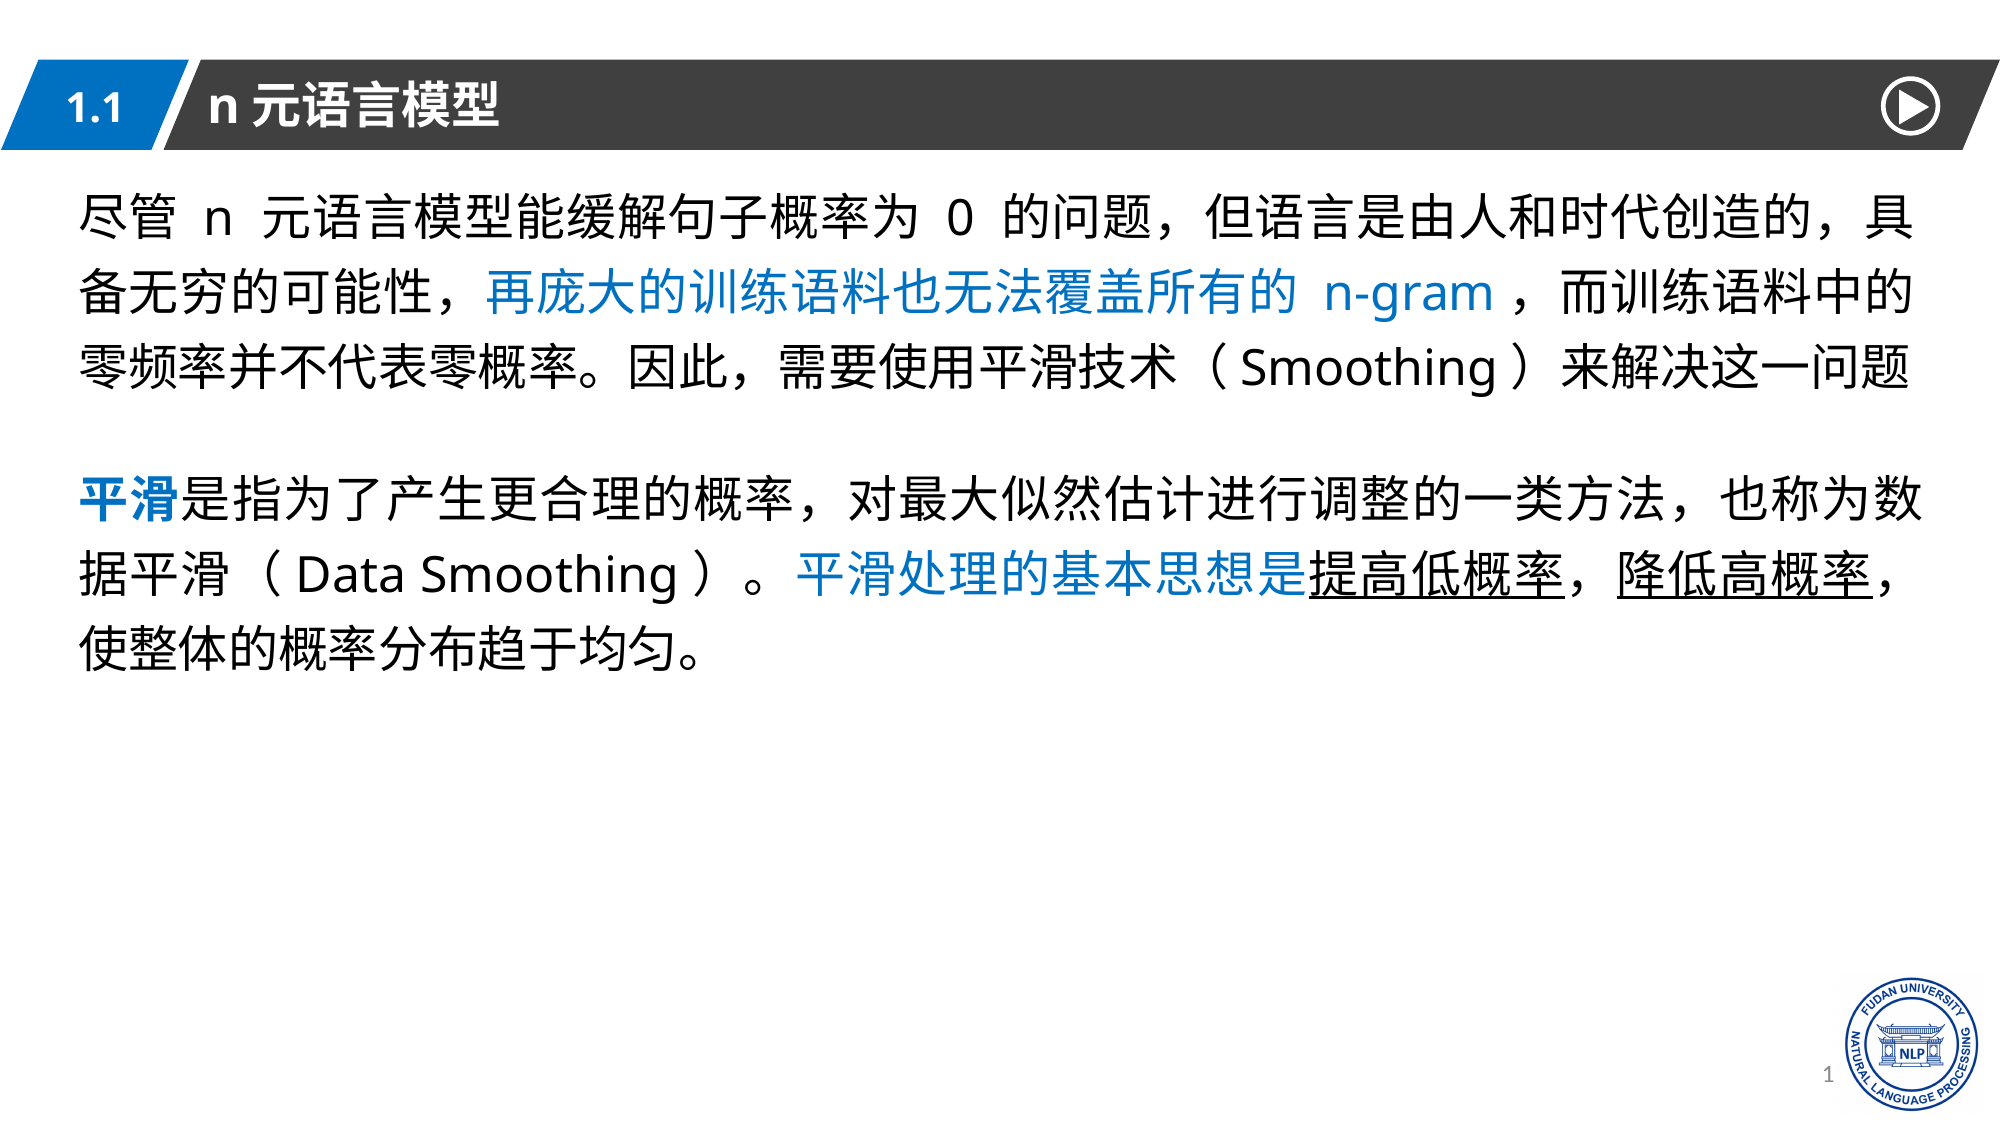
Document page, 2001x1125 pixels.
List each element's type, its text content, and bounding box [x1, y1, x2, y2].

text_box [1883, 78, 1939, 134]
text_box n元语言模型 [192, 66, 517, 142]
text_box [163, 59, 2000, 150]
picture [1834, 972, 1985, 1117]
text_box 尽管 n 元语言模型能缓解句子概率为 0 的问题，但语言是由人和时代创造的，具备无穷的可能性，再庞大的训练语料也无法覆盖所有的 n-gram，而训练语料中的零频率并不代表零概率。因此，需要使用平滑技术（Smoothing）来解决这一问题 [63, 163, 1930, 404]
text_box 1.1 [26, 73, 164, 138]
text_box 平滑是指为了产生更合理的概率，对最大似然估计进行调整的一类方法，也称为数据平滑（Data Smoothing）。平滑处理的基本思想是提高低概率，降低高概率，使整体的概率分布趋于均匀。 [63, 444, 1938, 685]
text_box [32, 59, 189, 120]
slide_number 11 [1412, 1042, 1863, 1103]
text_box [1, 89, 157, 150]
